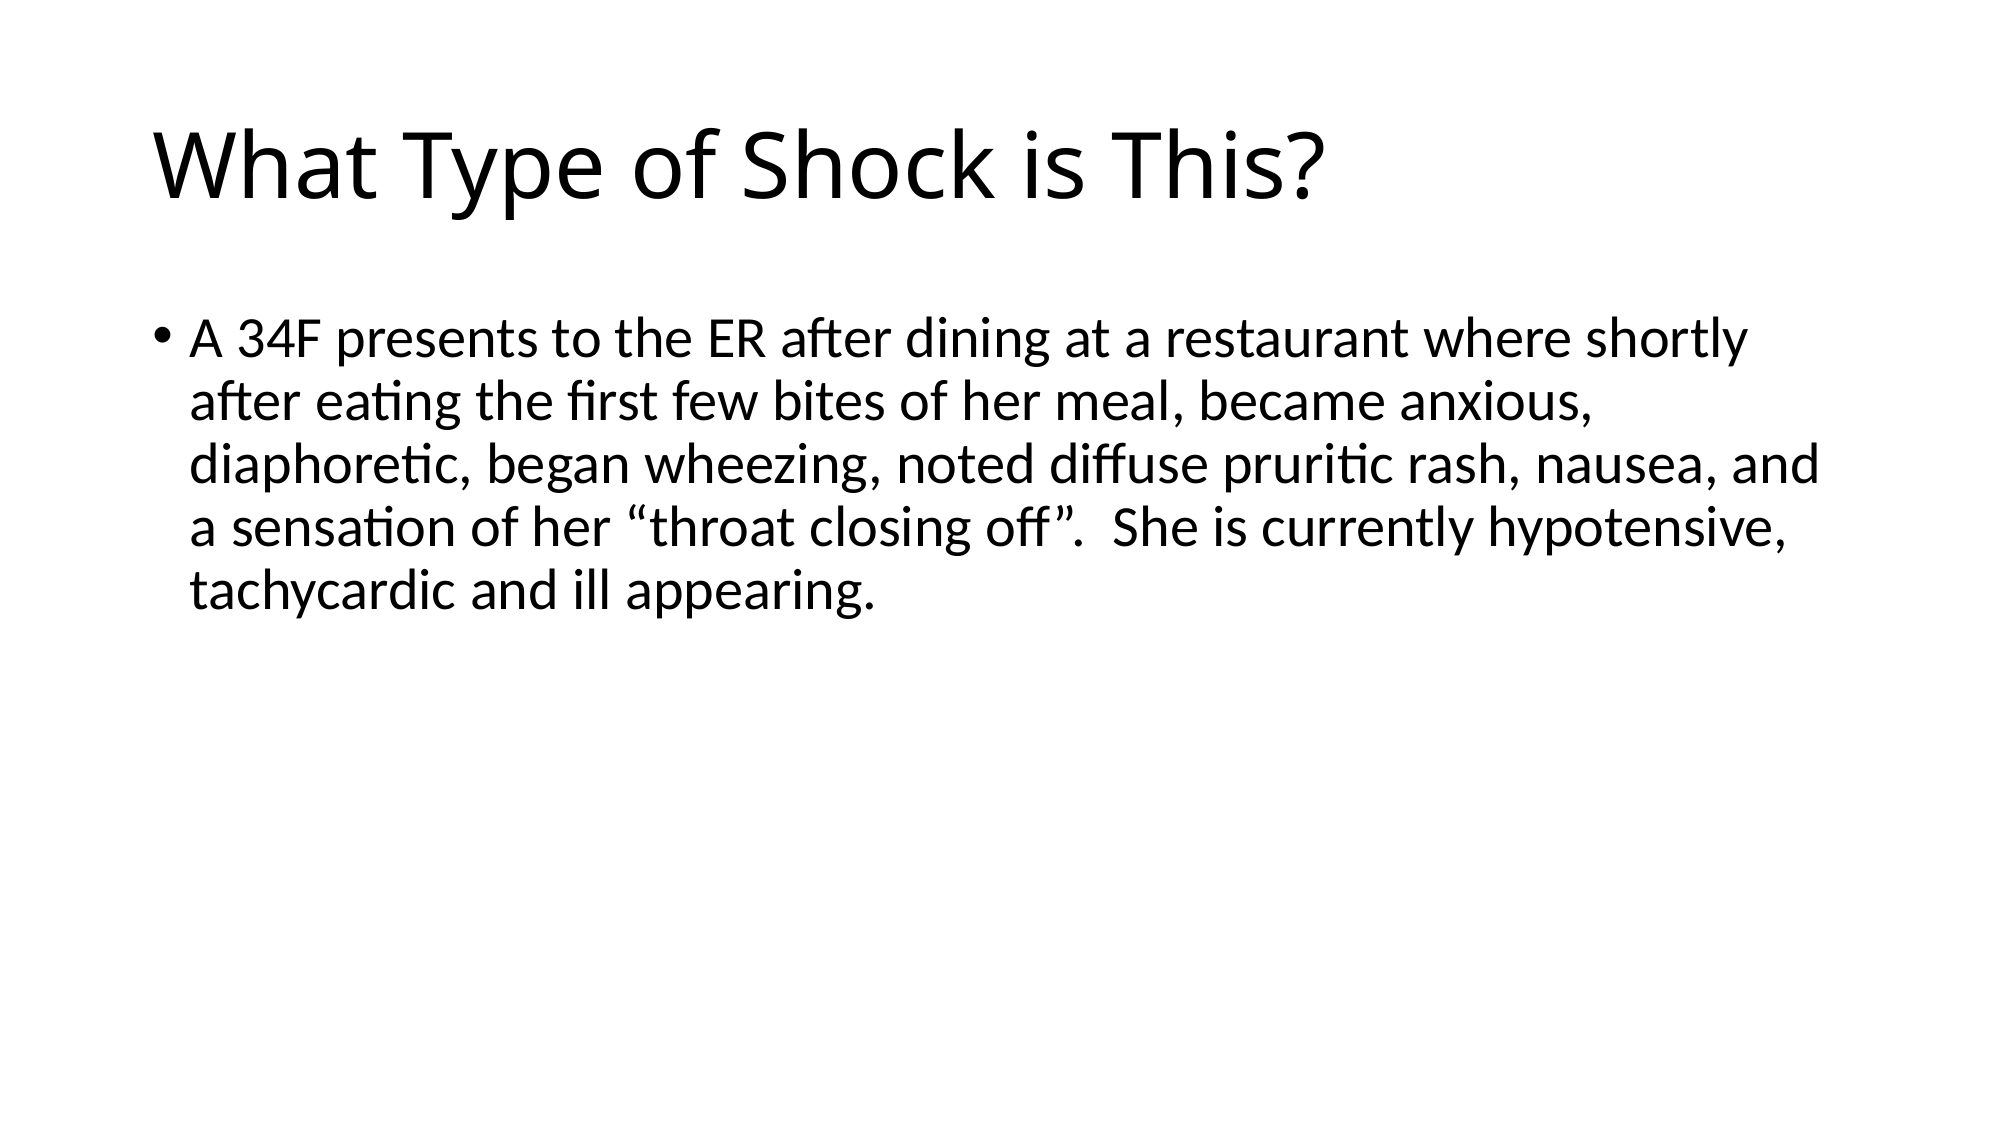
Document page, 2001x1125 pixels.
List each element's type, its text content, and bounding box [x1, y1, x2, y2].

list A 34F presents to the ER after dining at a restaurant where shortly after eating the first few bites of her meal, became anxious, diaphoretic, began wheezing, noted diffuse pruritic rash, nausea, and a sensation of her “throat closing off”. She is currently hypotensive, tachycardic and ill appearing. [137, 299, 1863, 1014]
title What Type of Shock is This? [137, 59, 1863, 278]
